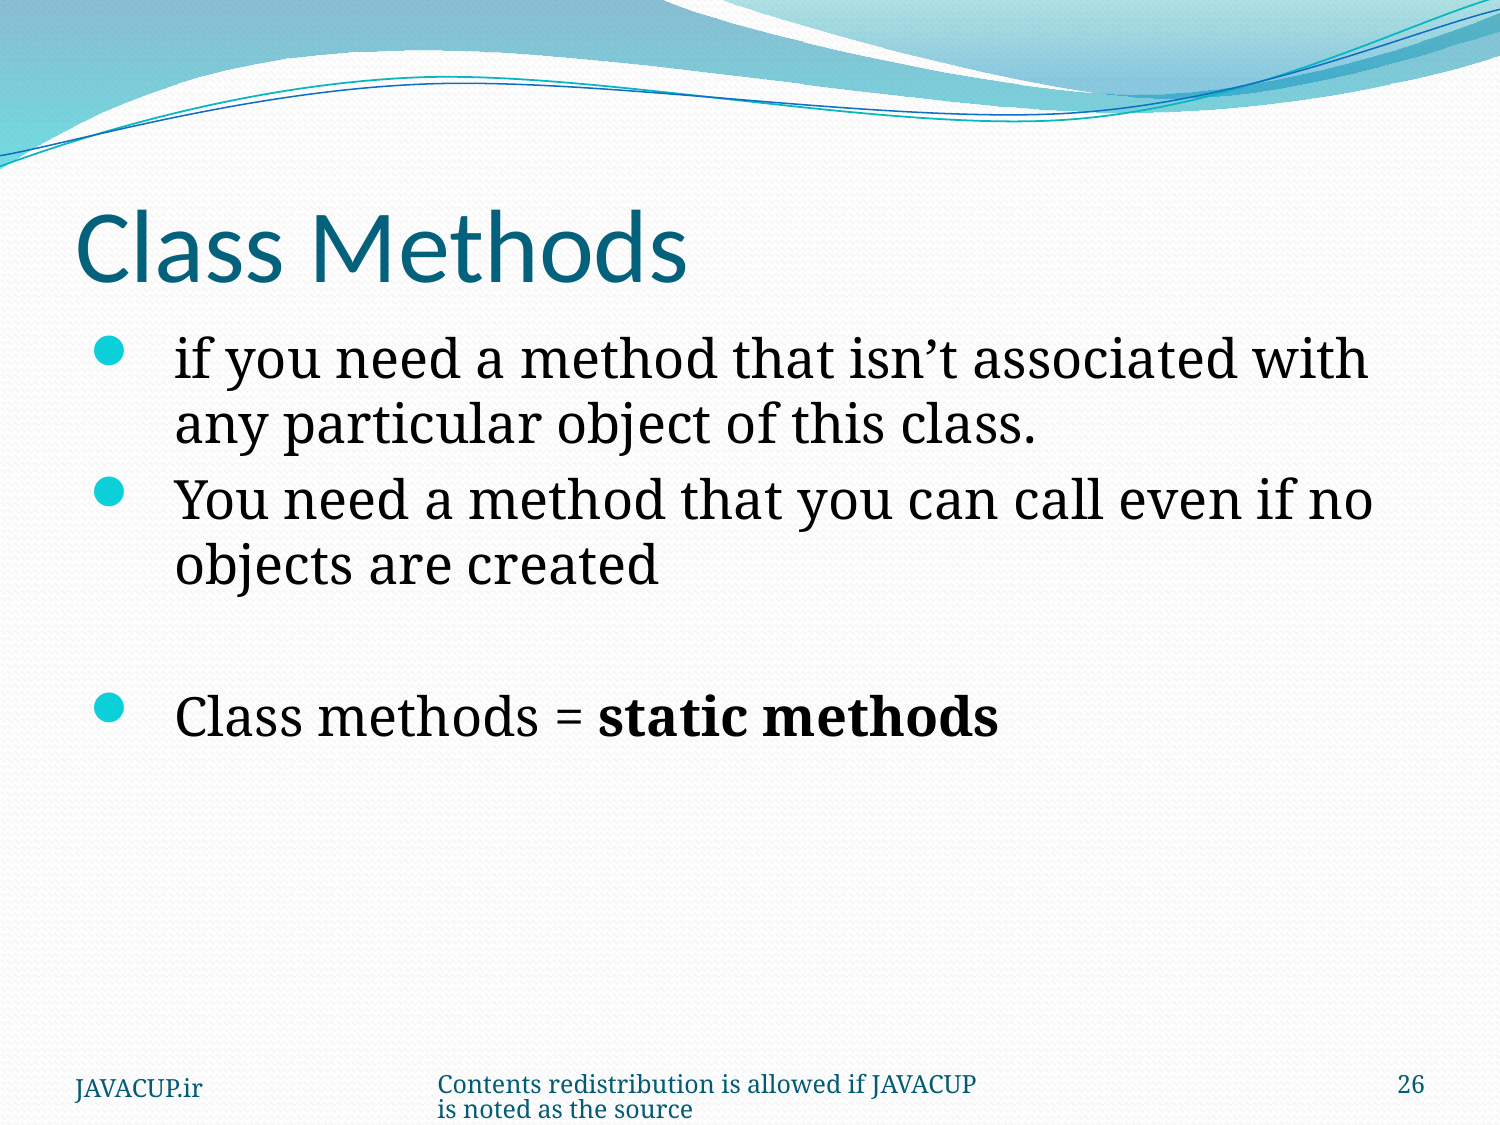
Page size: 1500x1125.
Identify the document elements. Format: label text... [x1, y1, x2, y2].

slide_number JAVACUP.ir [75, 1042, 425, 1103]
footer Contents redistribution is allowed if JAVACUP is noted as the source [437, 1042, 988, 1103]
title Class Methods [75, 115, 1425, 303]
list if you need a method that isn’t associated with any particular object of this class. You need a method that you can call even if no objects are created Class methods = static methods [75, 317, 1425, 1038]
slide_number 26 [1299, 1042, 1425, 1103]
